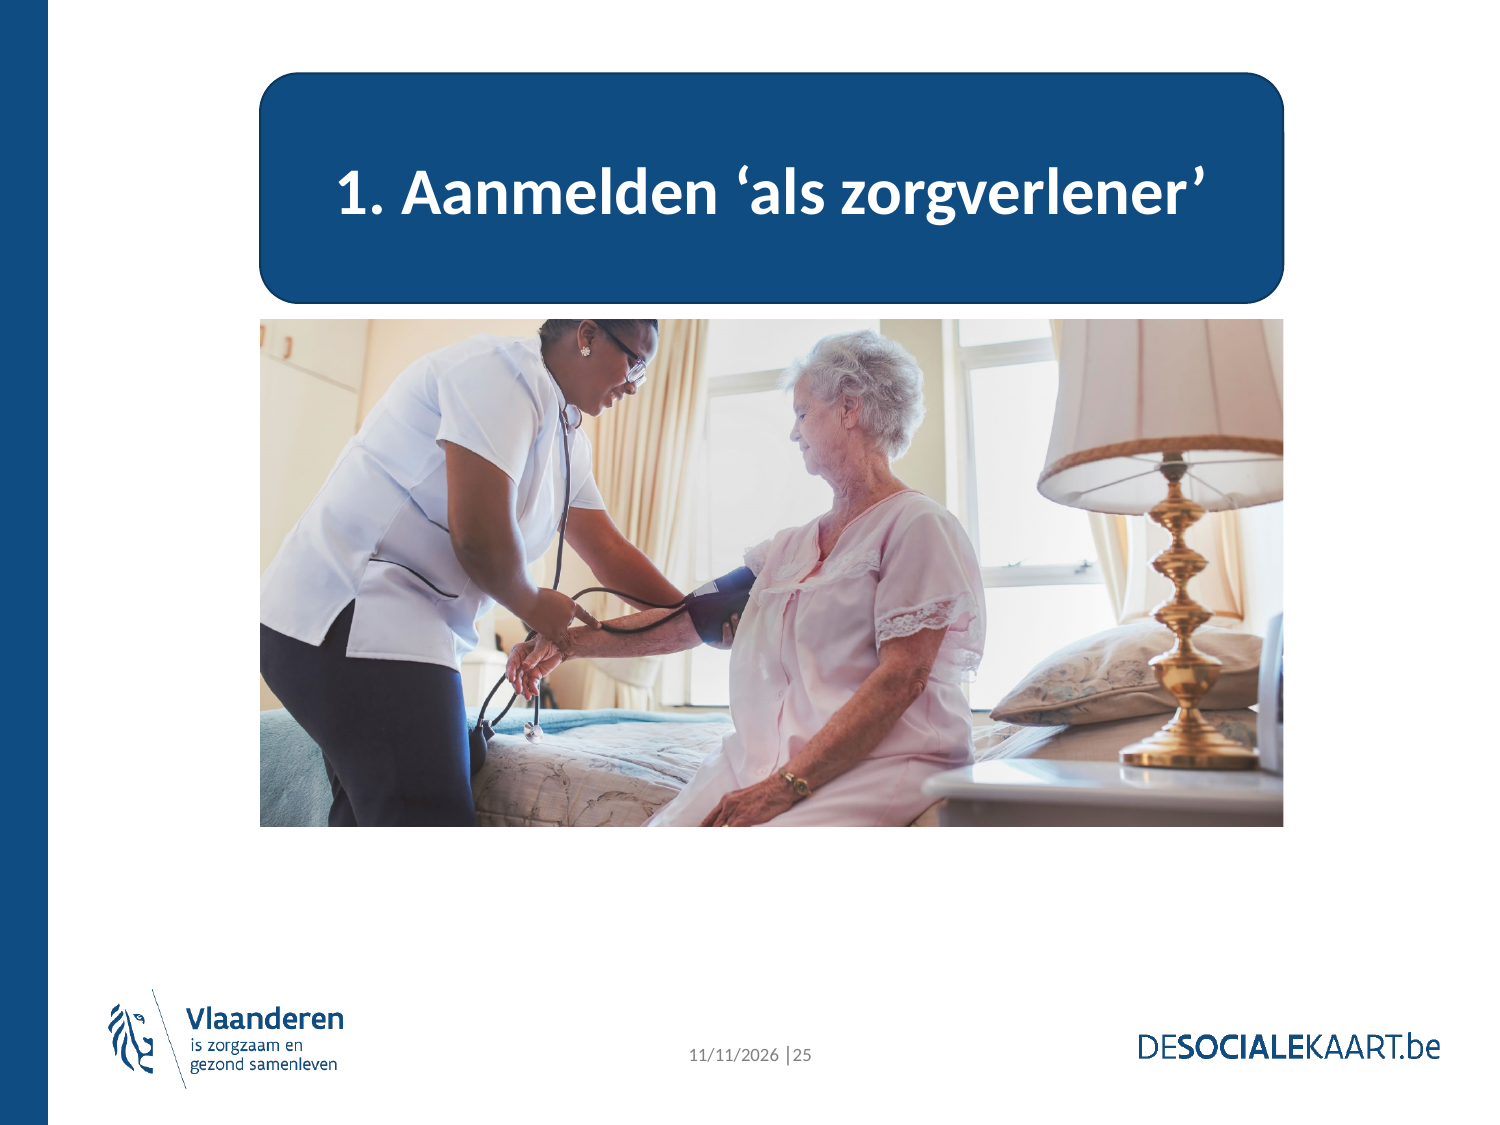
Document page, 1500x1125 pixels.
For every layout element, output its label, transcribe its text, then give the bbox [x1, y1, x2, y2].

picture [260, 319, 1284, 827]
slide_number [649, 1024, 827, 1084]
picture [1139, 1032, 1440, 1059]
text_box 1. Aanmelden ‘als zorgverlener’ [259, 72, 1285, 304]
picture [108, 989, 343, 1089]
